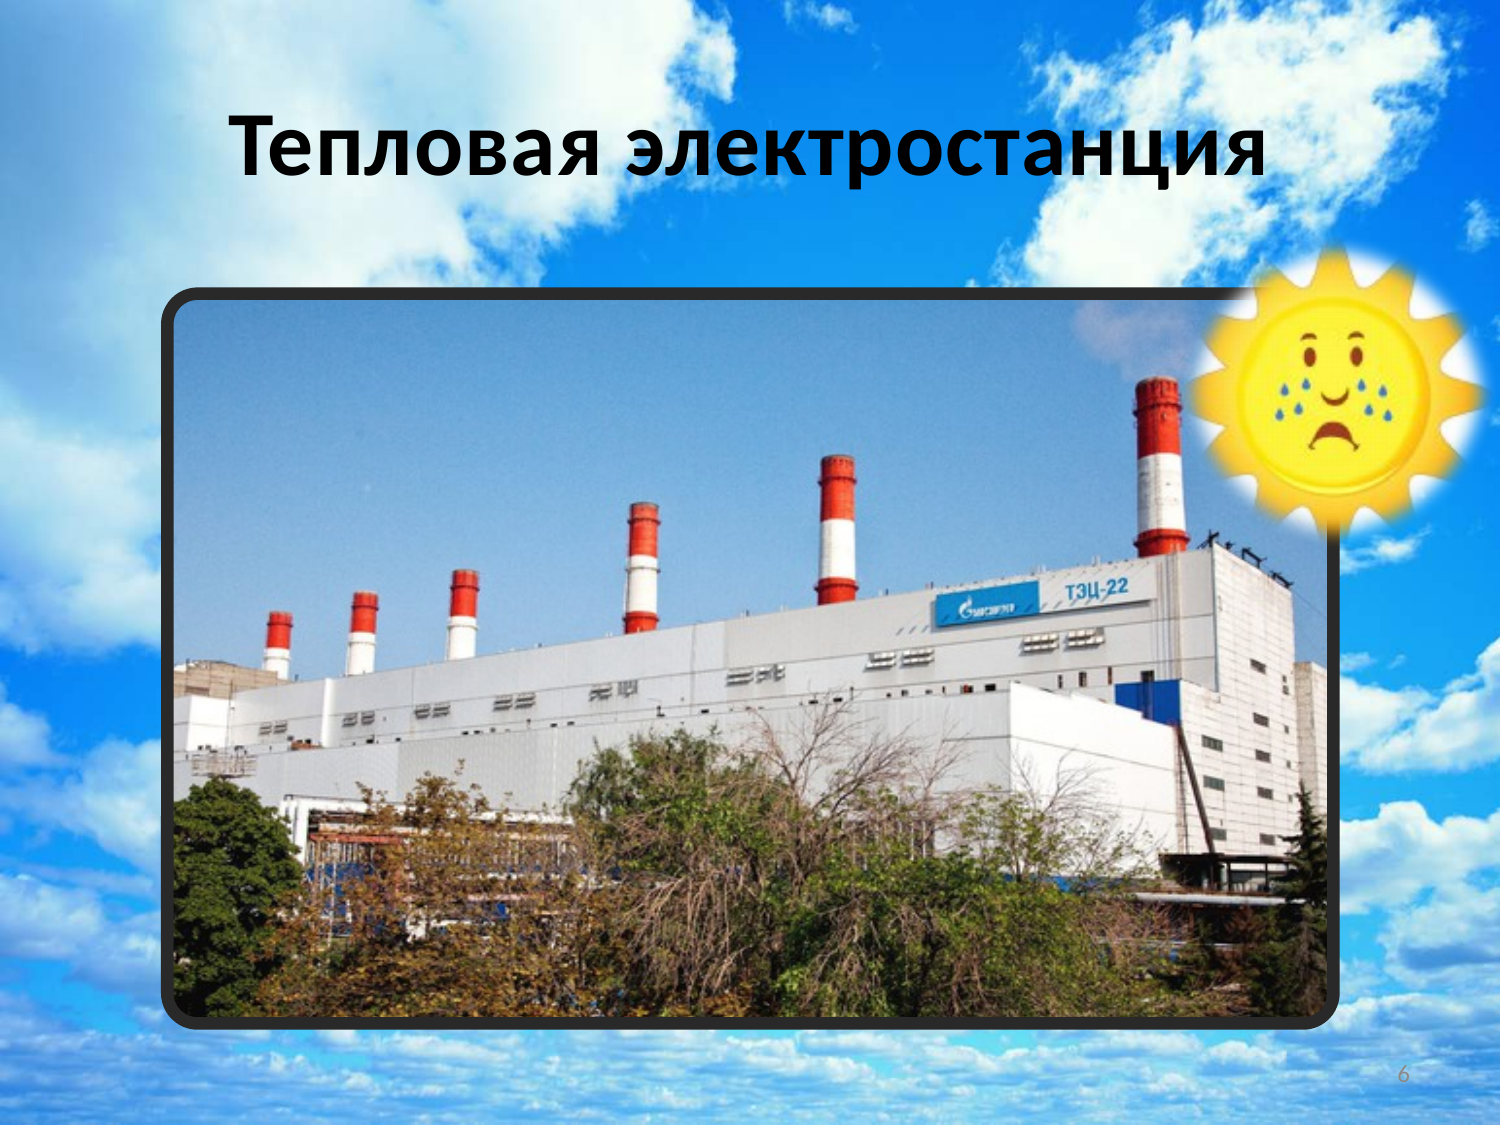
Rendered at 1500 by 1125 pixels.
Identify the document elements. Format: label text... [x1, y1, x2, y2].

picture [0, 0, 1500, 1125]
slide_number 6 [1074, 1042, 1425, 1103]
title Тепловая электростанция [75, 45, 1425, 233]
